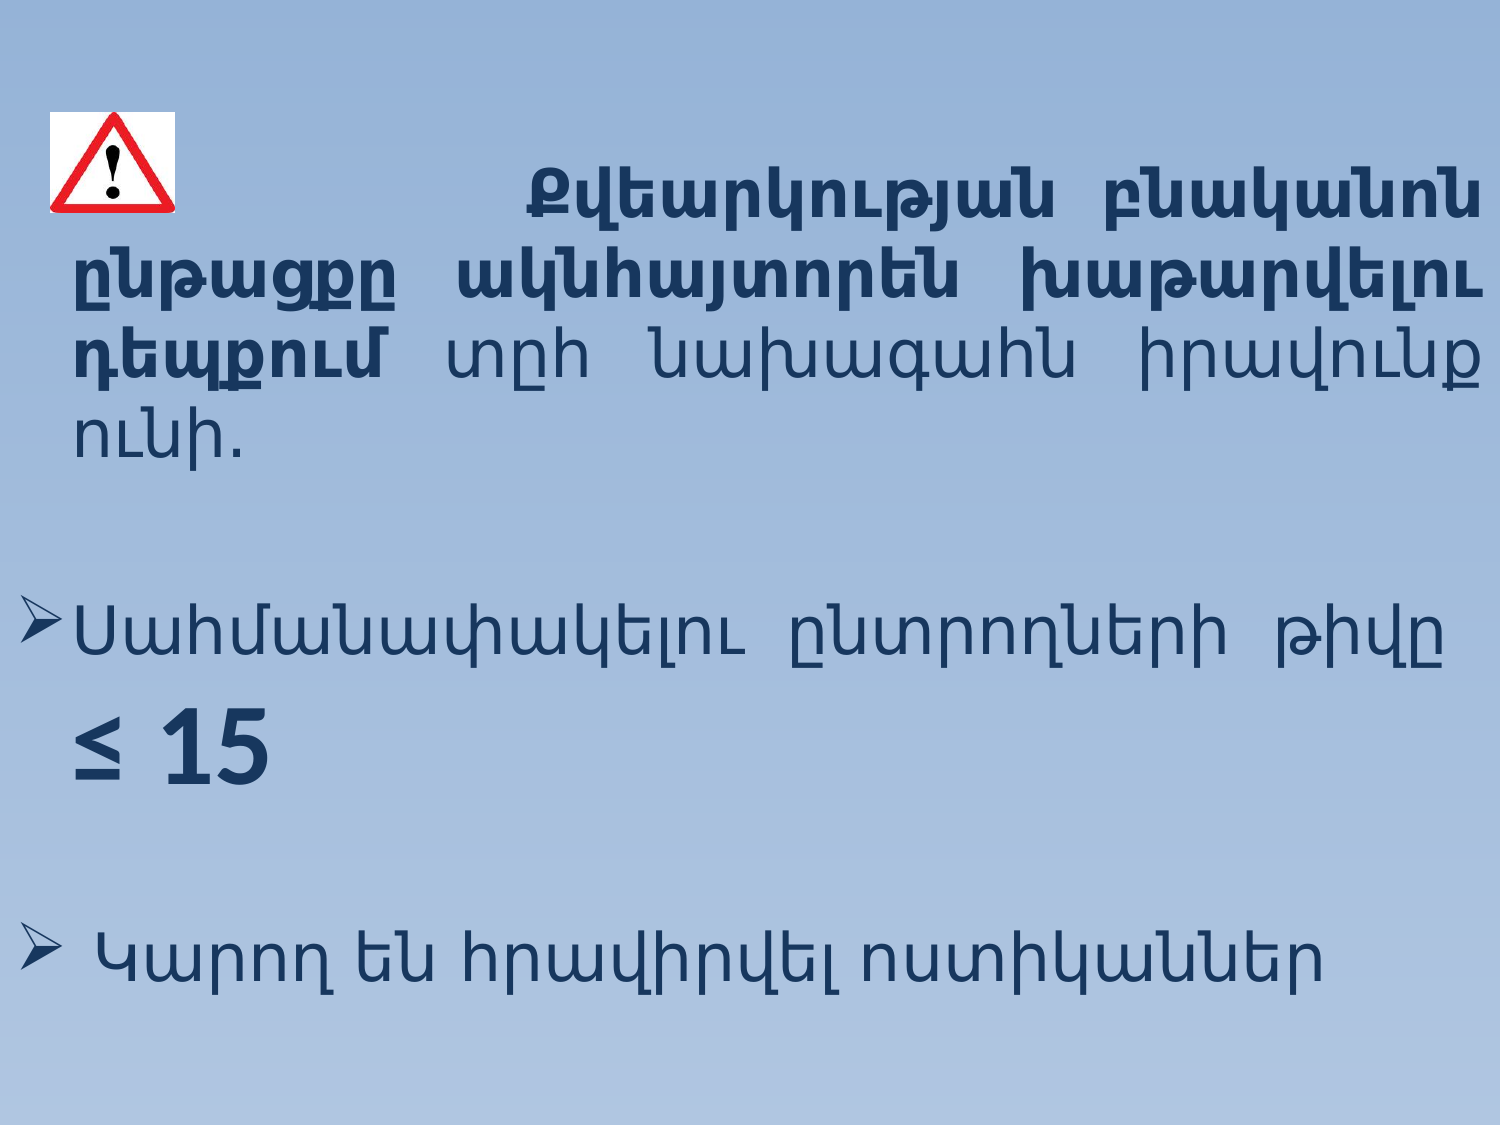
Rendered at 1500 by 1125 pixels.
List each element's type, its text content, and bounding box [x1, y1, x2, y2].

picture [49, 112, 176, 213]
list Քվեարկության բնականոն ընթացքը ակնհայտորեն խաթարվելու դեպքում տըհ նախագահն իրավունք ունի. Սահմանափակելու ընտրողների թիվը ≤ 15 Կարող են հրավիրվել ոստիկաններ [0, 50, 1500, 1125]
